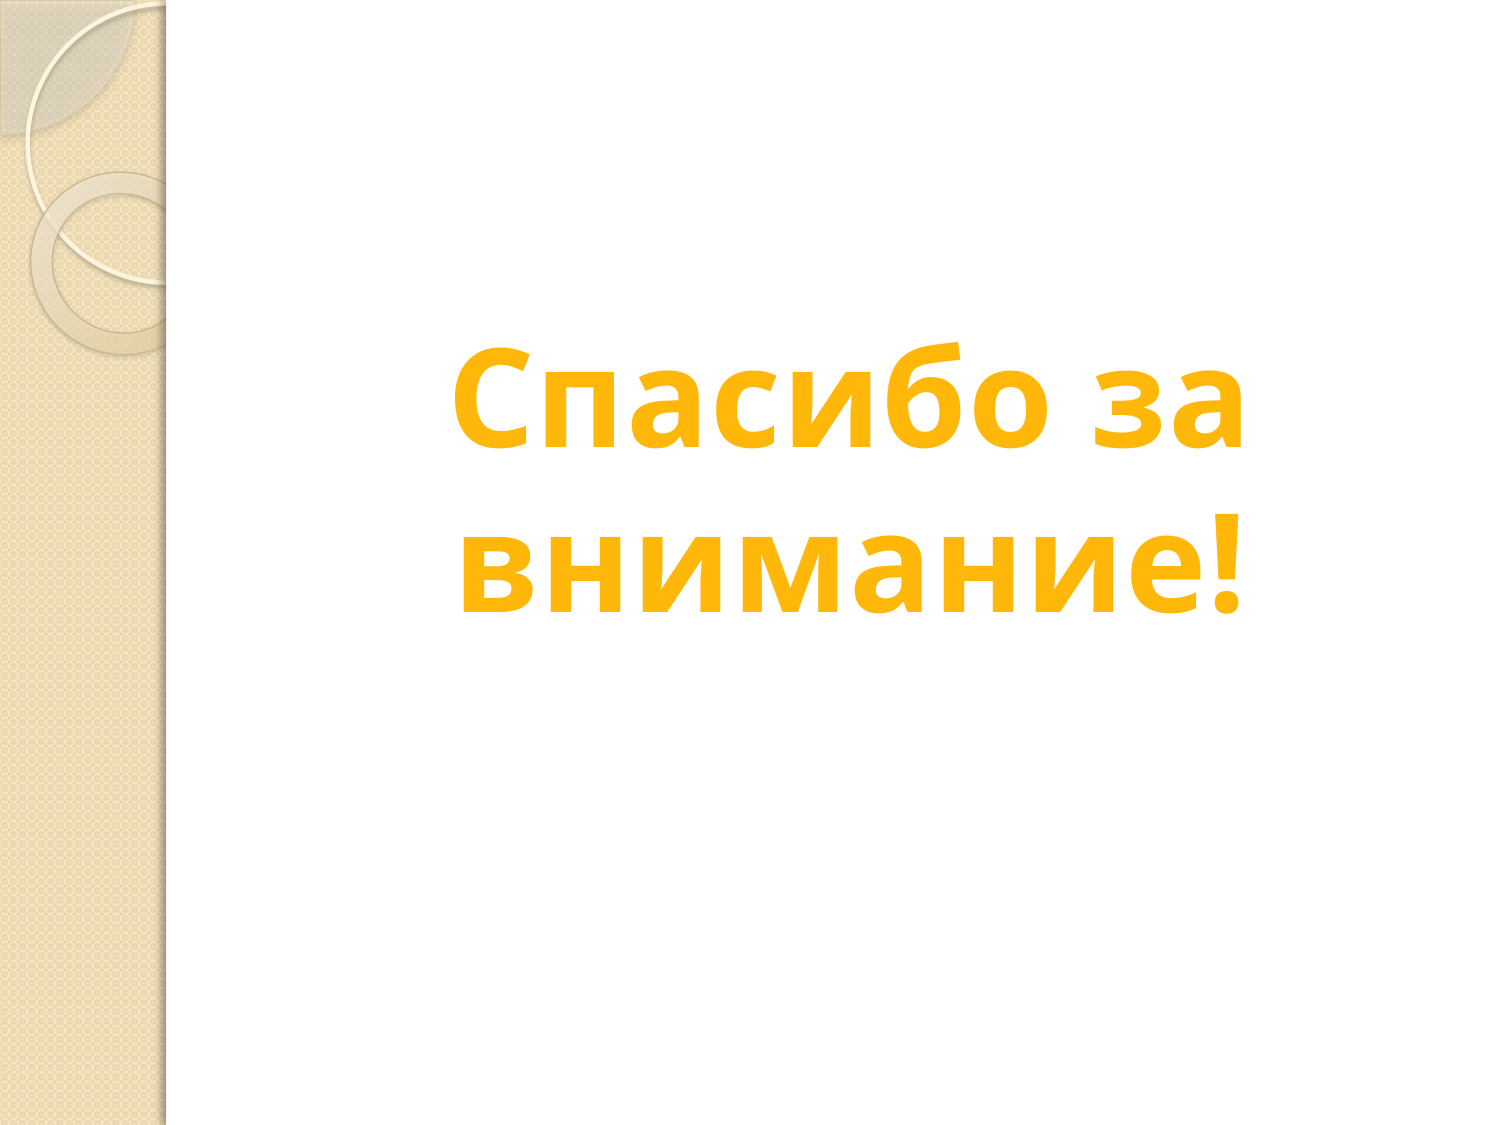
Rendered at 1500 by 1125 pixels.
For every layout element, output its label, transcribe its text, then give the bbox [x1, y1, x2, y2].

text_box Спасибо за внимание! [301, 302, 1400, 648]
